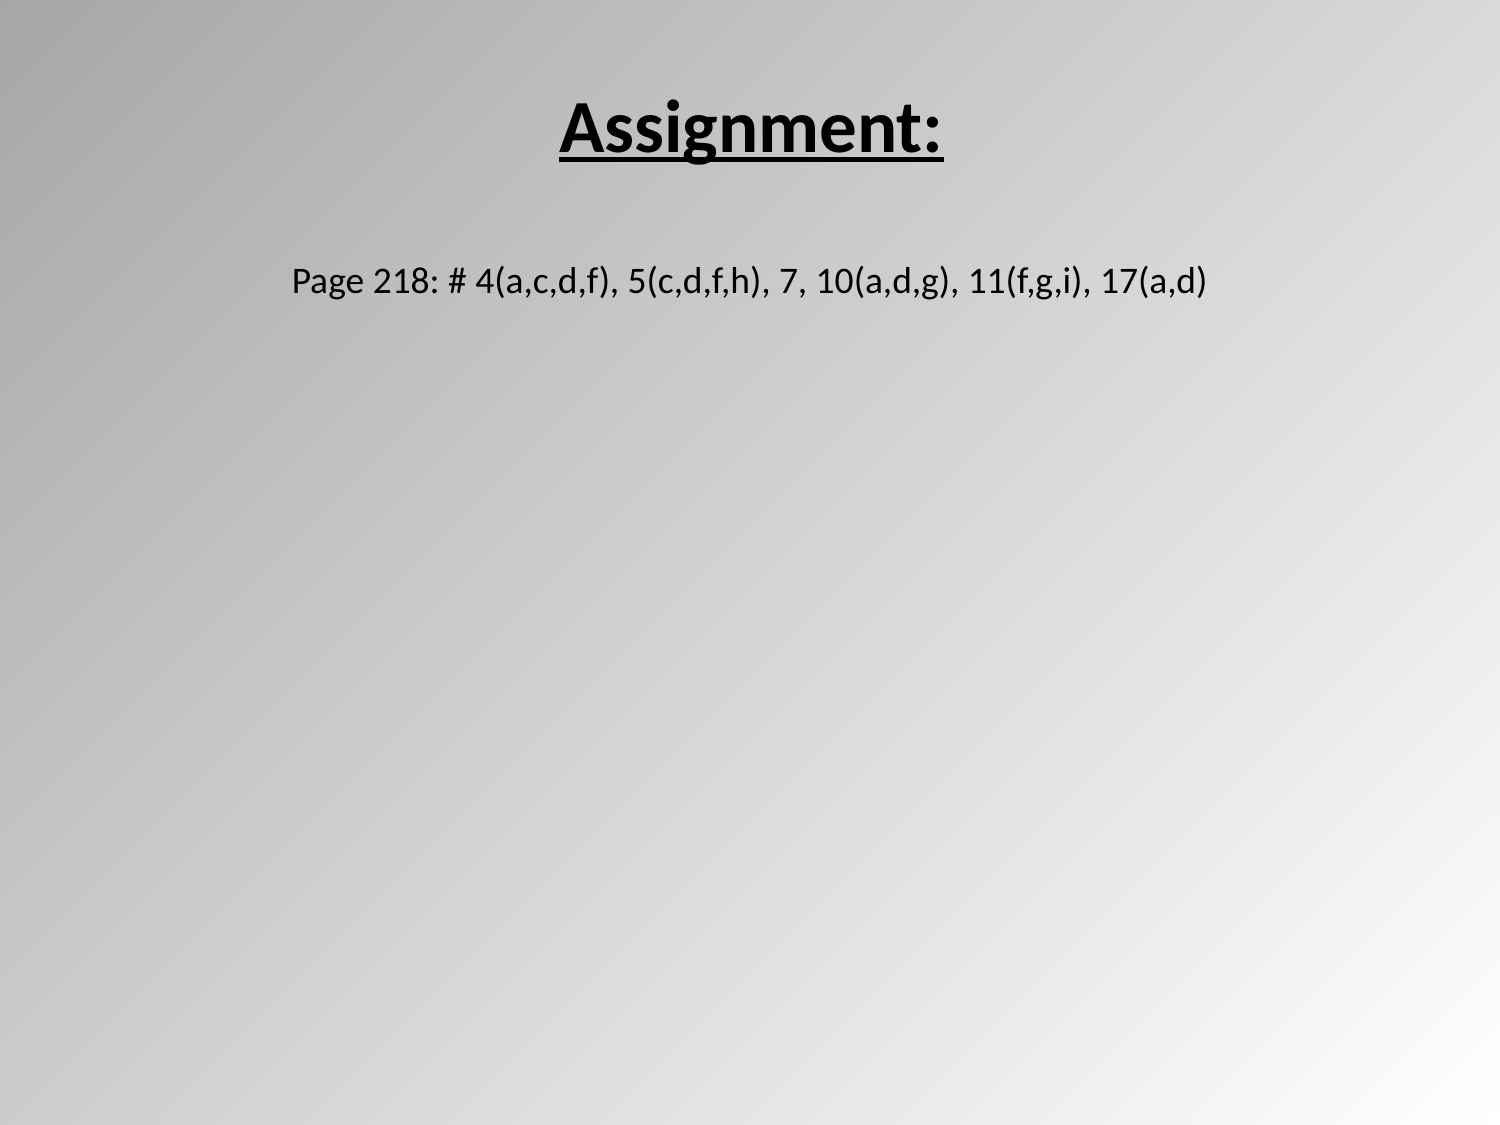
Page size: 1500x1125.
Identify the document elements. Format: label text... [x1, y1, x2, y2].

text_box Page 218: # 4(a,c,d,f), 5(c,d,f,h), 7, 10(a,d,g), 11(f,g,i), 17(a,d) [187, 248, 1314, 309]
text_box Assignment: [286, 70, 1216, 175]
